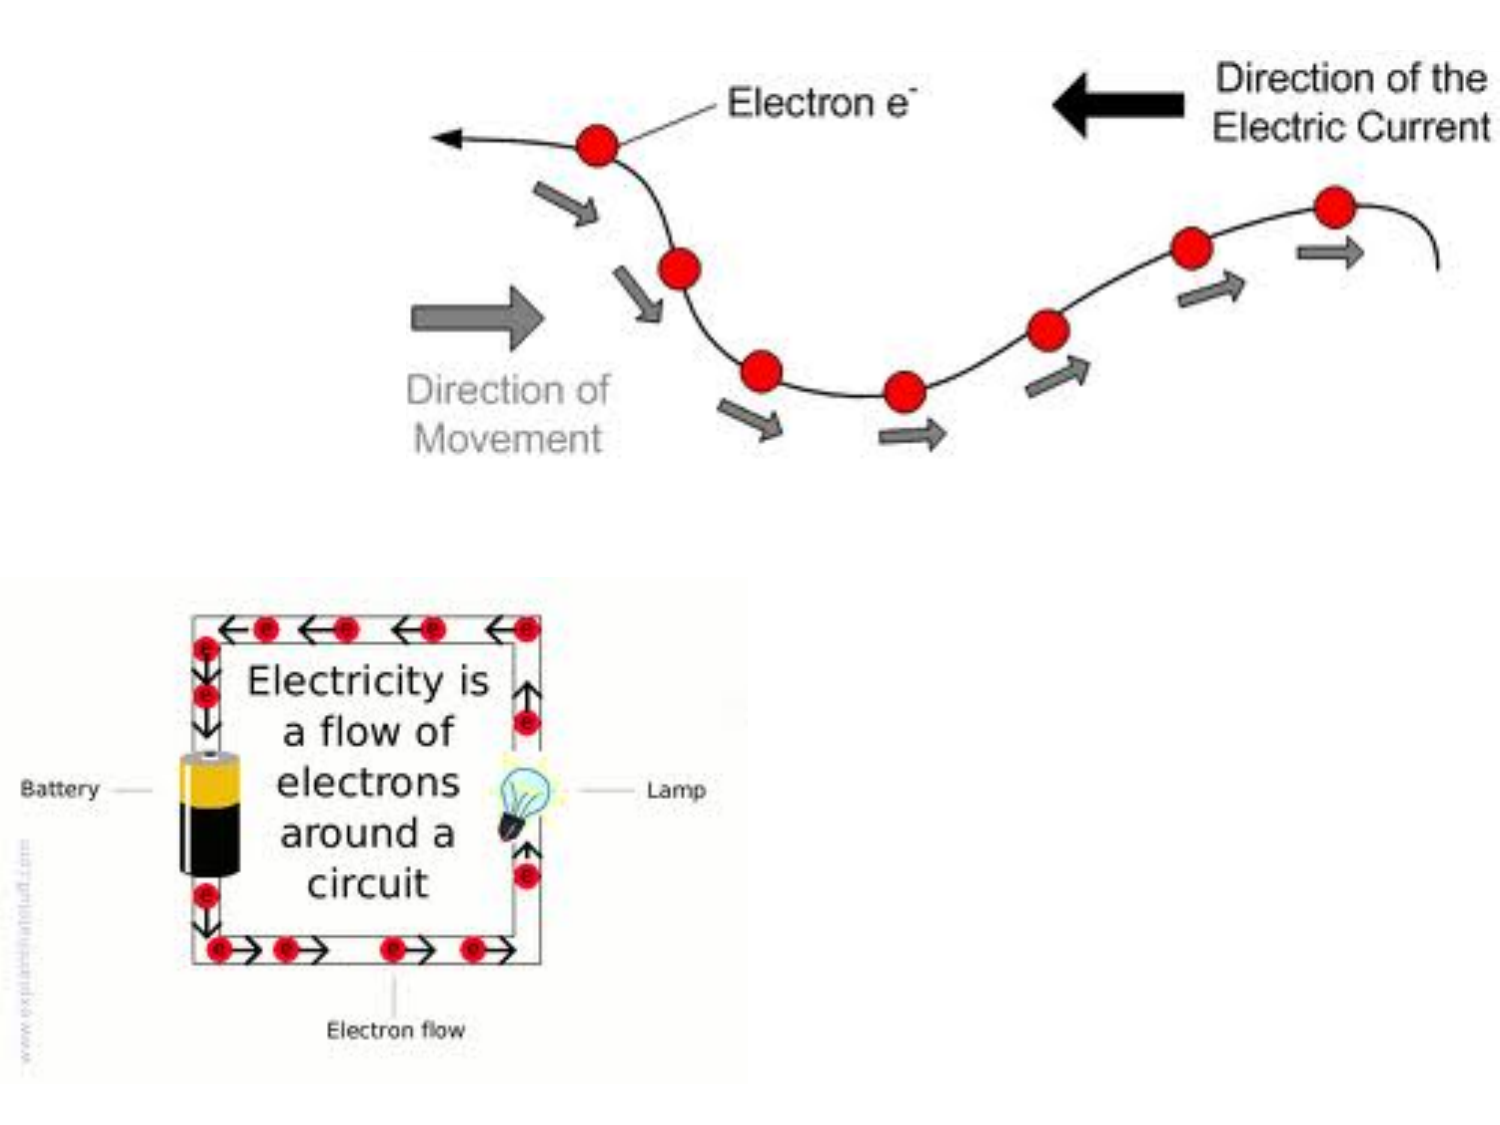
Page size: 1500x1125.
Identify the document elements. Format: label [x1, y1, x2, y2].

picture [0, 576, 748, 1084]
picture [406, 50, 1500, 465]
